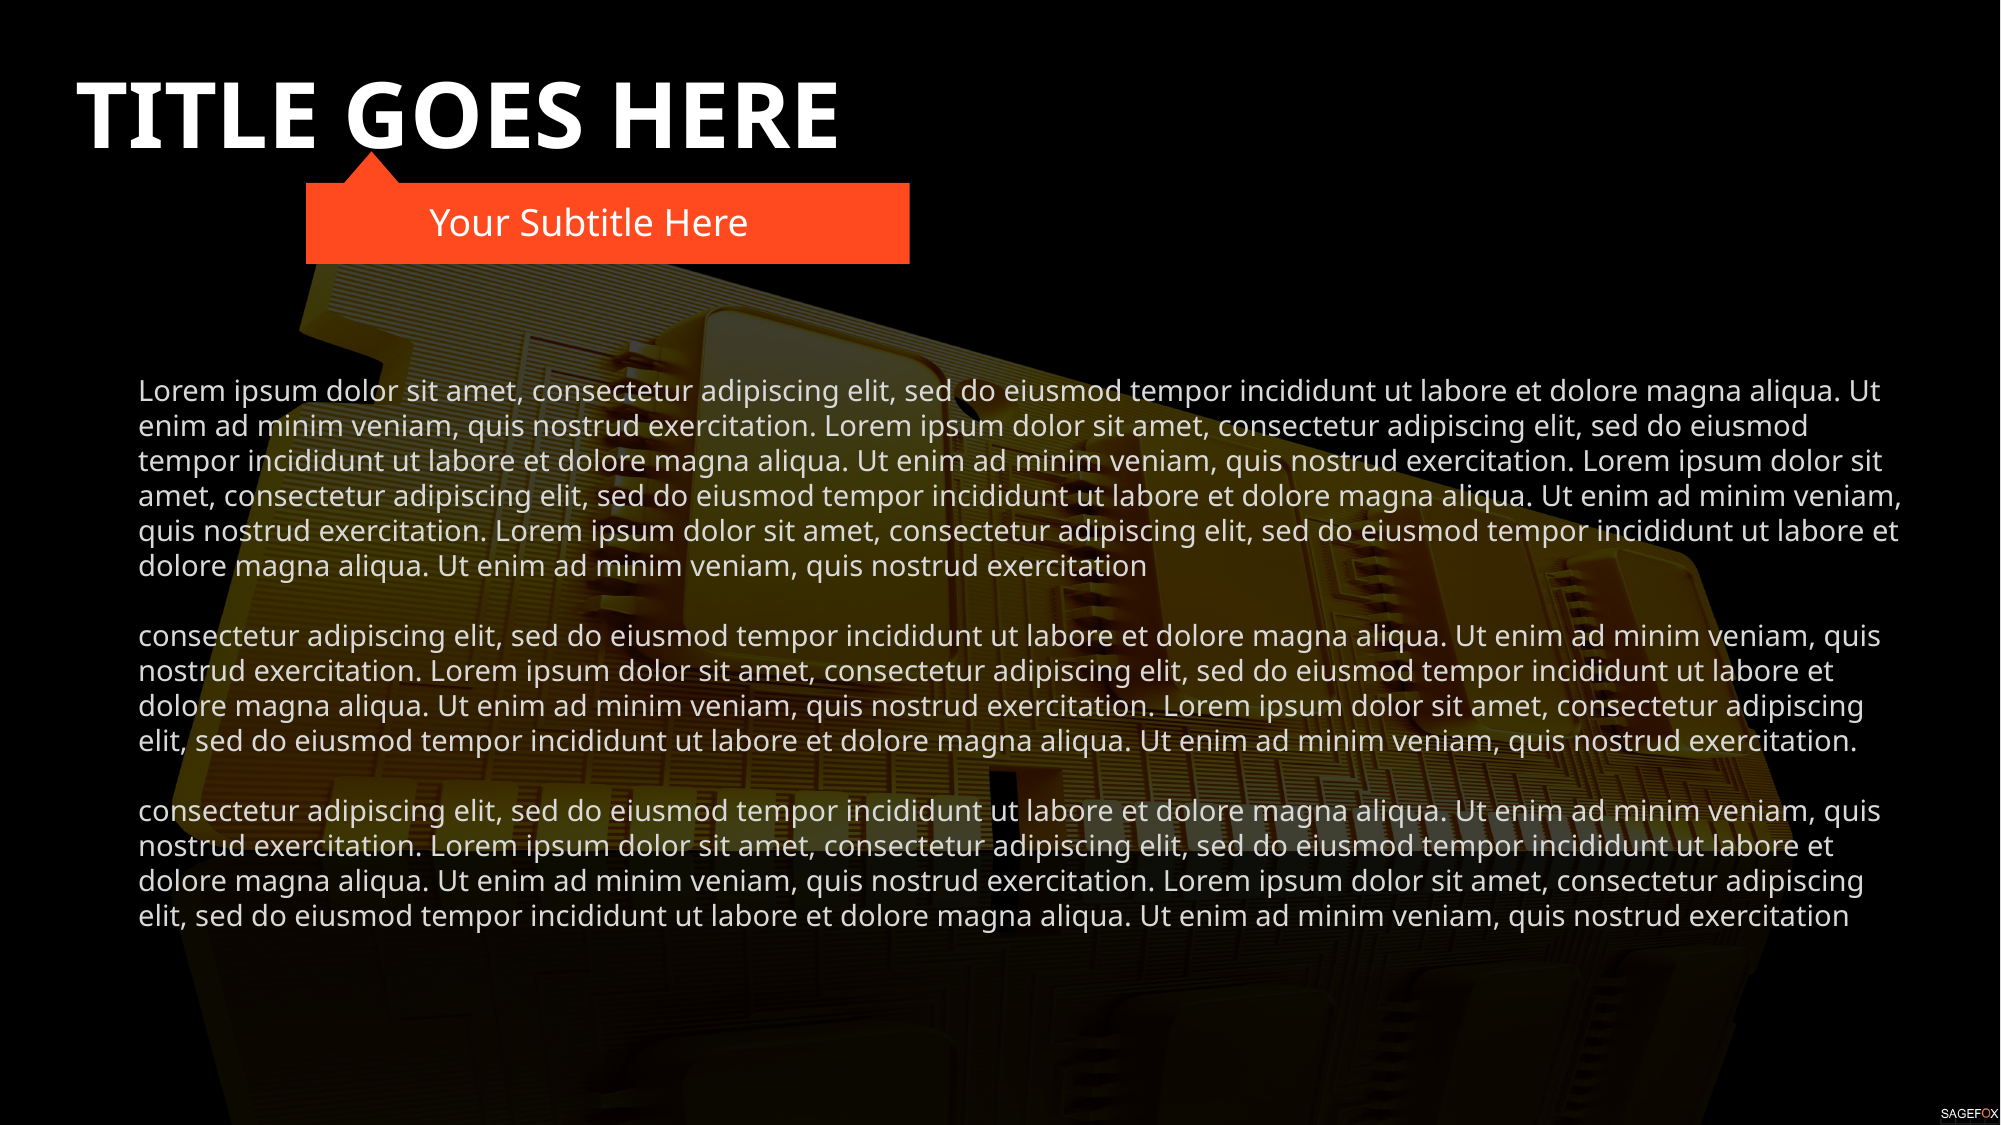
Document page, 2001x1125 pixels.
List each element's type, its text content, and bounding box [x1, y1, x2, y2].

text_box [306, 151, 910, 264]
text_box TITLE GOES HERE [60, 49, 965, 175]
text_box Lorem ipsum dolor sit amet, consectetur adipiscing elit, sed do eiusmod tempor incididunt ut labore et dolore magna aliqua. Ut enim ad minim veniam, quis nostrud exercitation. Lorem ipsum dolor sit amet, consectetur adipiscing elit, sed do eiusmod tempor incididunt ut labore et dolore magna aliqua. Ut enim ad minim veniam, quis nostrud exercitation. Lorem ipsum dolor sit amet, consectetur adipiscing elit, sed do eiusmod tempor incididunt ut labore et dolore magna aliqua. Ut enim ad minim veniam, quis nostrud exercitation. Lorem ipsum dolor sit amet, consectetur adipiscing elit, sed do eiusmod tempor incididunt ut labore et dolore magna aliqua. Ut enim ad minim veniam, quis nostrud exercitation consectetur adipiscing elit, sed do eiusmod tempor incididunt ut labore et dolore magna aliqua. Ut enim ad minim veniam, quis nostrud exercitation. Lorem ipsum dolor sit amet, consectetur adipiscing elit, sed do eiusmod tempor incididunt ut labore et dolore magna aliqua. Ut enim ad minim veniam, quis nostrud exercitation. Lorem ipsum dolor sit amet, consectetur adipiscing elit, sed do eiusmod tempor incididunt ut labore et dolore magna aliqua. Ut enim ad minim veniam, quis nostrud exercitation. consectetur adipiscing elit, sed do eiusmod tempor incididunt ut labore et dolore magna aliqua. Ut enim ad minim veniam, quis nostrud exercitation. Lorem ipsum dolor sit amet, consectetur adipiscing elit, sed do eiusmod tempor incididunt ut labore et dolore magna aliqua. Ut enim ad minim veniam, quis nostrud exercitation. Lorem ipsum dolor sit amet, consectetur adipiscing elit, sed do eiusmod tempor incididunt ut labore et dolore magna aliqua. Ut enim ad minim veniam, quis nostrud exercitation [123, 365, 1930, 940]
picture [0, 0, 2001, 1125]
